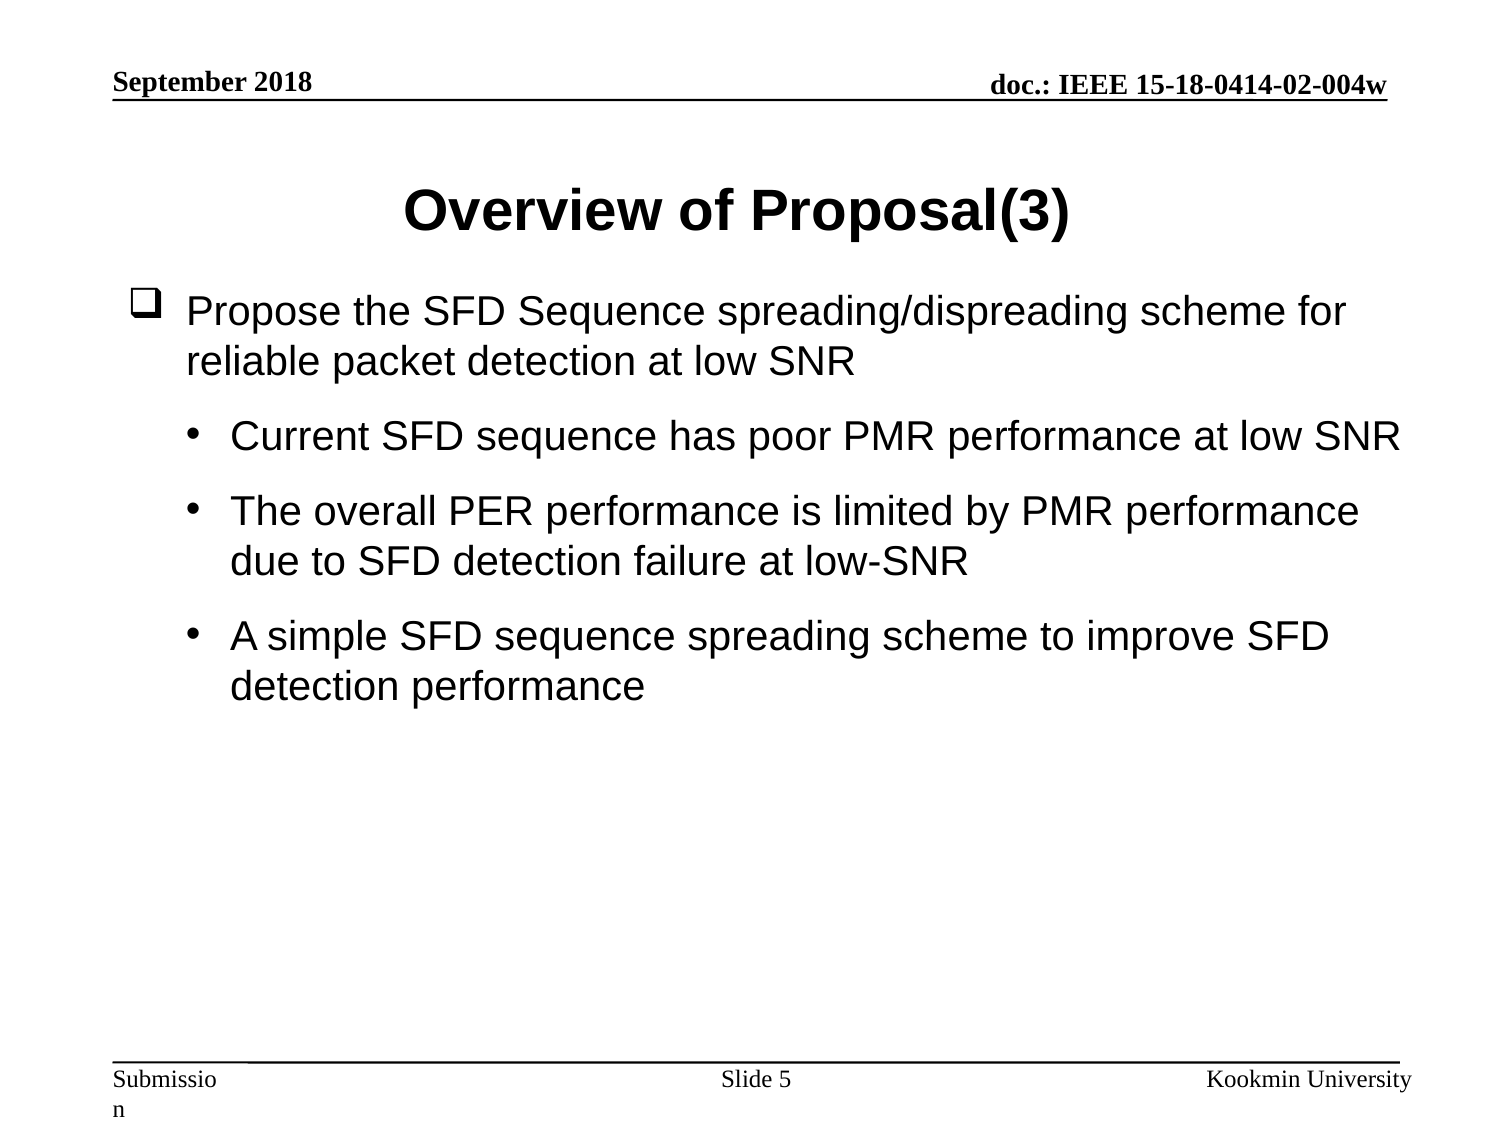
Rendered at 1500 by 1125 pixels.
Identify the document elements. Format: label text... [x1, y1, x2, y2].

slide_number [112, 62, 375, 98]
text_box Propose the SFD Sequence spreading/dispreading scheme for reliable packet detection at low SNR Current SFD sequence has poor PMR performance at low SNR The overall PER performance is limited by PMR performance due to SFD detection failure at low-SNR A simple SFD sequence spreading scheme to improve SFD detection performance [112, 276, 1425, 1051]
title Overview of Proposal(3) [99, 157, 1375, 258]
footer Kookmin University [900, 1062, 1413, 1093]
slide_number Slide 5 [712, 1062, 800, 1093]
